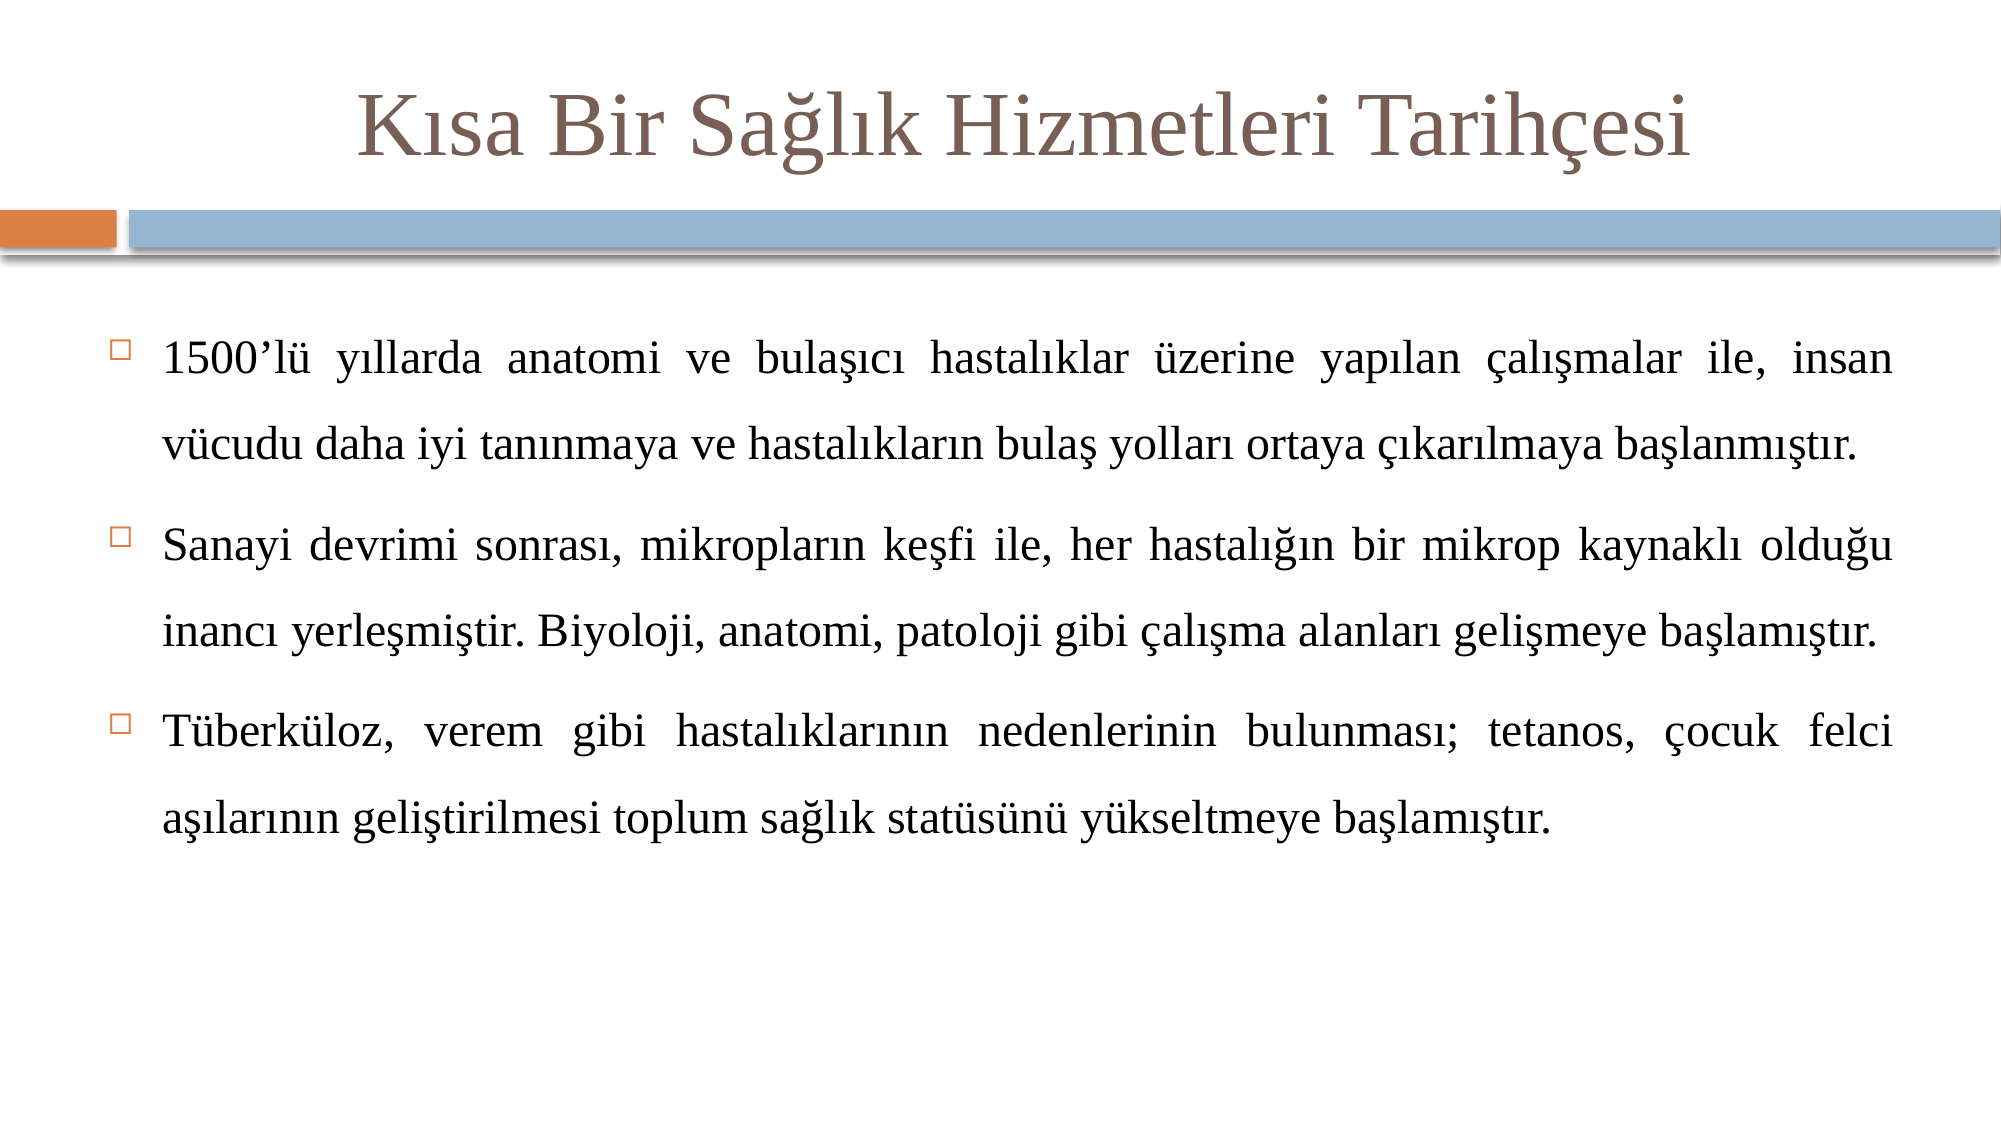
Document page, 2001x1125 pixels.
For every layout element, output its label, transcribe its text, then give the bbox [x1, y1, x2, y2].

title Kısa Bir Sağlık Hizmetleri Tarihçesi [133, 37, 1918, 200]
list 1500’lü yıllarda anatomi ve bulaşıcı hastalıklar üzerine yapılan çalışmalar ile, insan vücudu daha iyi tanınmaya ve hastalıkların bulaş yolları ortaya çıkarılmaya başlanmıştır. Sanayi devrimi sonrası, mikropların keşfi ile, her hastalığın bir mikrop kaynaklı olduğu inancı yerleşmiştir. Biyoloji, anatomi, patoloji gibi çalışma alanları gelişmeye başlamıştır. Tüberküloz, verem gibi hastalıklarının nedenlerinin bulunması; tetanos, çocuk felci aşılarının geliştirilmesi toplum sağlık statüsünü yükseltmeye başlamıştır. [93, 289, 1912, 1003]
